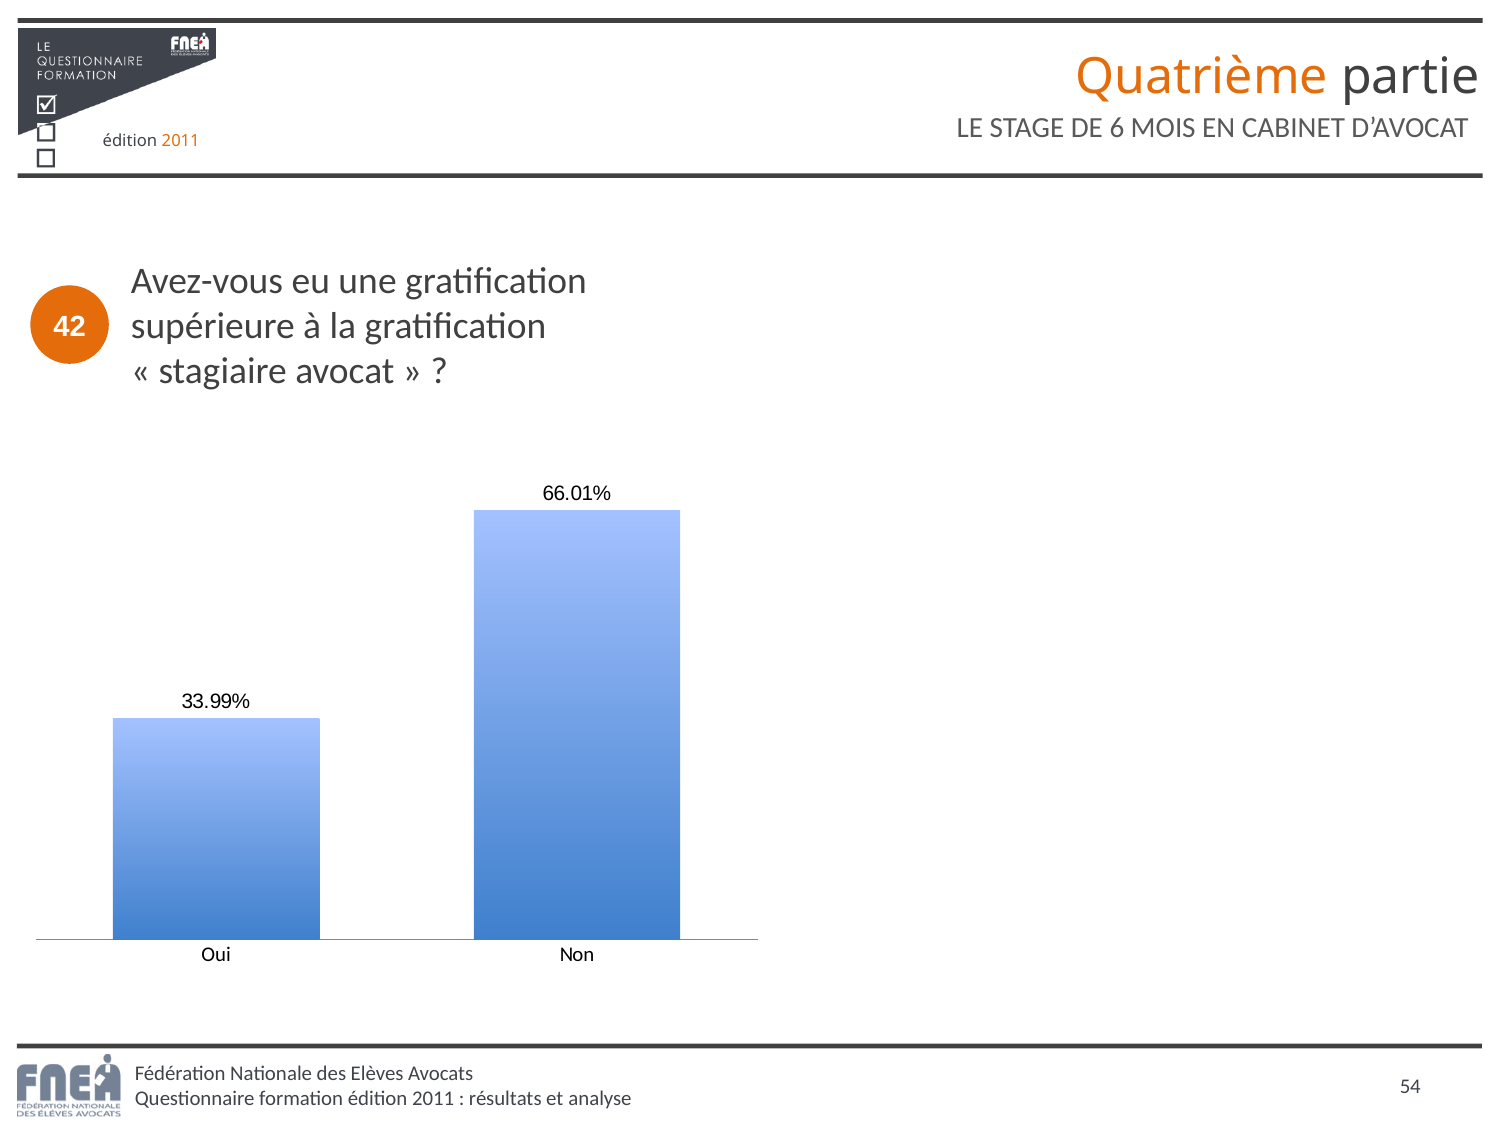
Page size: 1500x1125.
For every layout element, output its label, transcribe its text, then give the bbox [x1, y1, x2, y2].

text_box Quatrième partie [298, 36, 1495, 112]
text_box Avez-vous eu une gratification supérieure à la gratification « stagiaire avocat » ? [115, 248, 700, 398]
picture [18, 28, 216, 172]
chart [20, 474, 773, 977]
text_box 42 [28, 283, 111, 366]
picture [17, 1054, 121, 1117]
text_box LE STAGE DE 6 MOIS EN CABINET D’AVOCAT [941, 100, 1484, 151]
